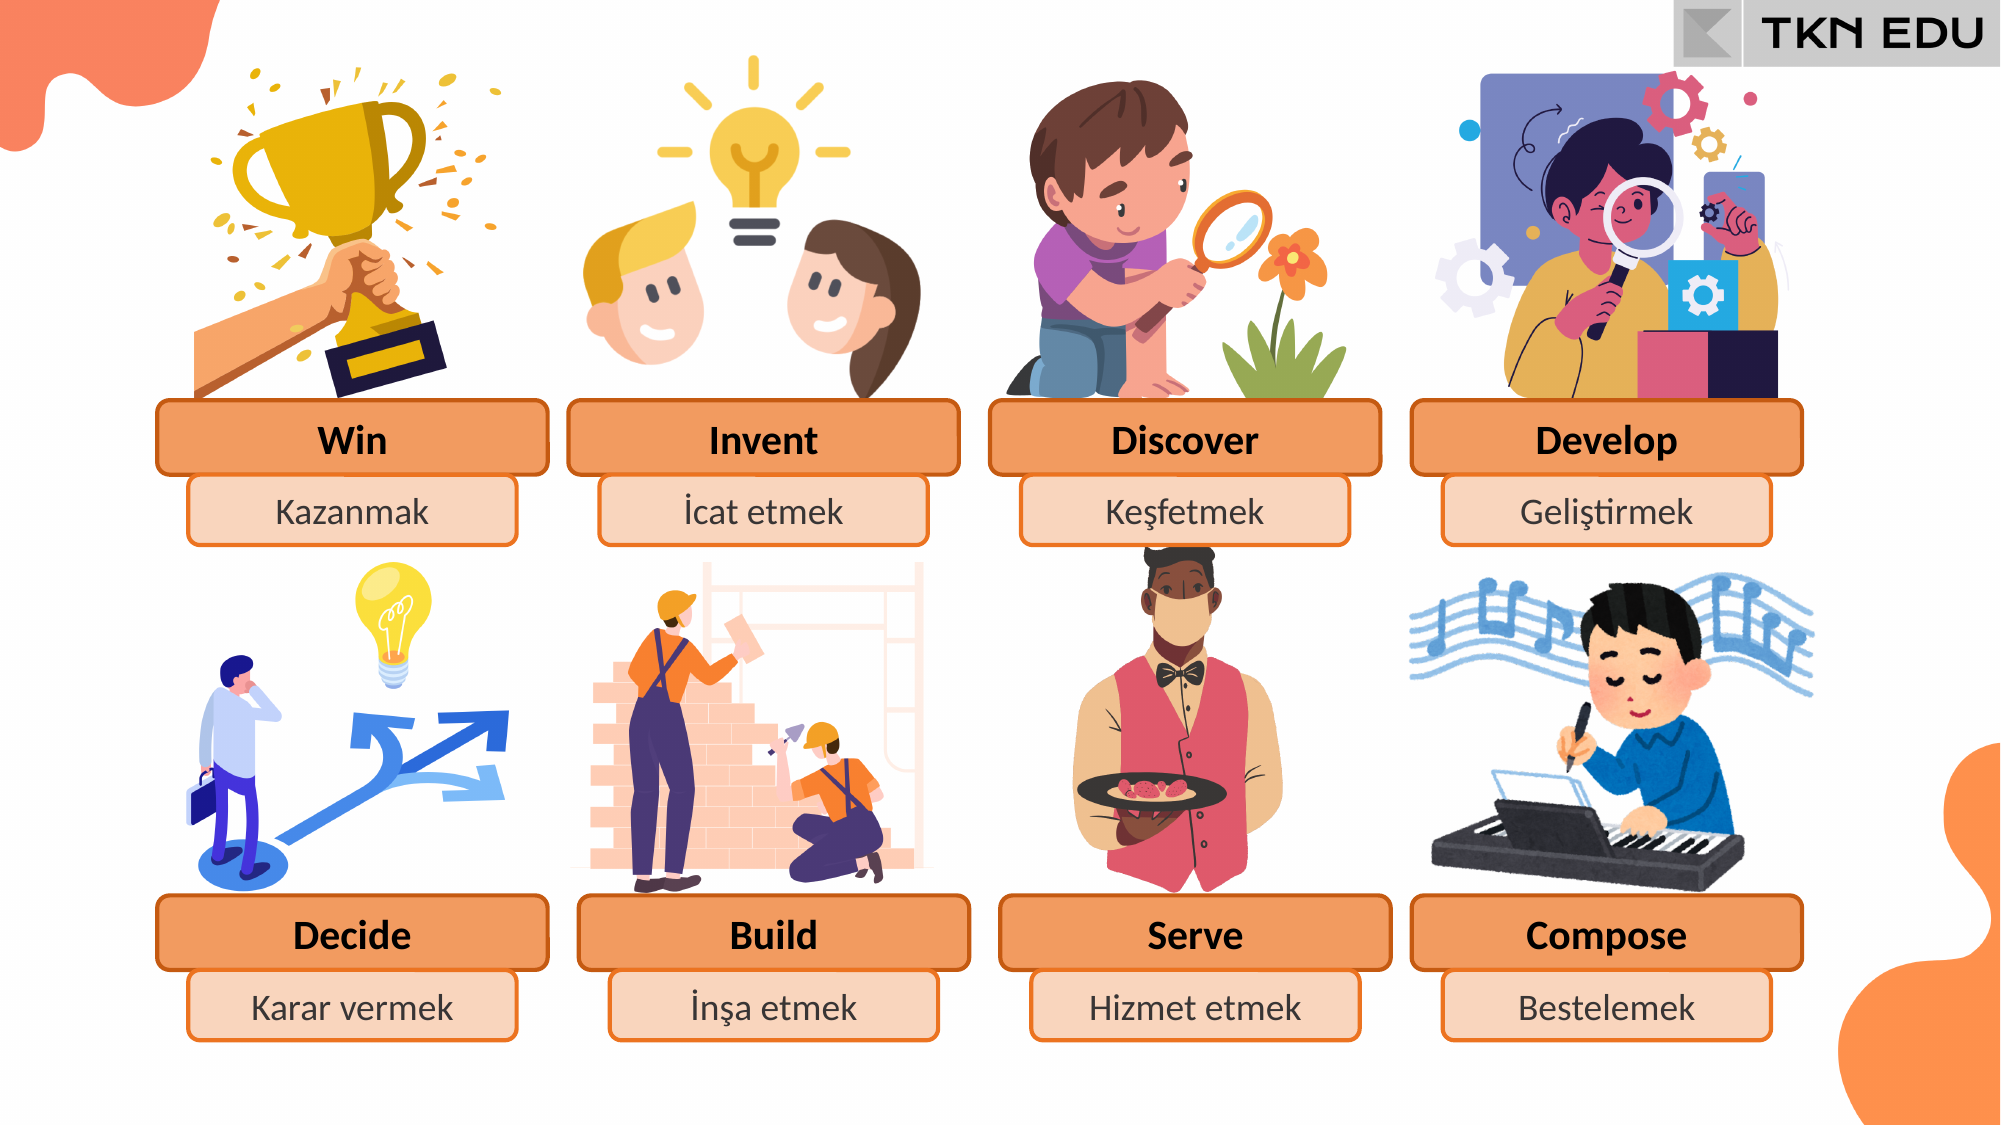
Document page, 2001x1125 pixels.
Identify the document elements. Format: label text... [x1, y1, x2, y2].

text_box [1442, 474, 1772, 546]
text_box [188, 474, 517, 546]
text_box Hizmet etmek [1041, 977, 1350, 1033]
text_box [989, 400, 1381, 475]
text_box [1000, 895, 1391, 970]
text_box Keşfetmek [1030, 482, 1340, 538]
text_box Geliştirmek [1452, 482, 1762, 538]
text_box [1411, 895, 1803, 970]
text_box Invent [578, 402, 949, 473]
text_box Develop [1421, 402, 1792, 473]
text_box [1442, 969, 1772, 1041]
text_box [1031, 969, 1360, 1041]
text_box İnşa etmek [619, 977, 929, 1033]
text_box Discover [1000, 402, 1371, 473]
picture [0, 0, 2001, 1125]
text_box Build [589, 897, 959, 968]
text_box Karar vermek [197, 977, 507, 1033]
text_box Decide [167, 897, 538, 968]
text_box [157, 895, 548, 970]
text_box Win [167, 402, 538, 473]
text_box Serve [1010, 897, 1381, 968]
text_box [157, 400, 548, 475]
text_box [1020, 474, 1350, 546]
text_box [568, 400, 959, 475]
text_box [609, 969, 939, 1041]
text_box Kazanmak [197, 482, 507, 538]
text_box [188, 969, 517, 1041]
text_box [599, 474, 928, 546]
text_box [1411, 400, 1803, 475]
text_box [578, 895, 970, 970]
text_box Compose [1421, 897, 1792, 968]
text_box İcat etmek [609, 482, 919, 538]
text_box Bestelemek [1452, 977, 1762, 1033]
